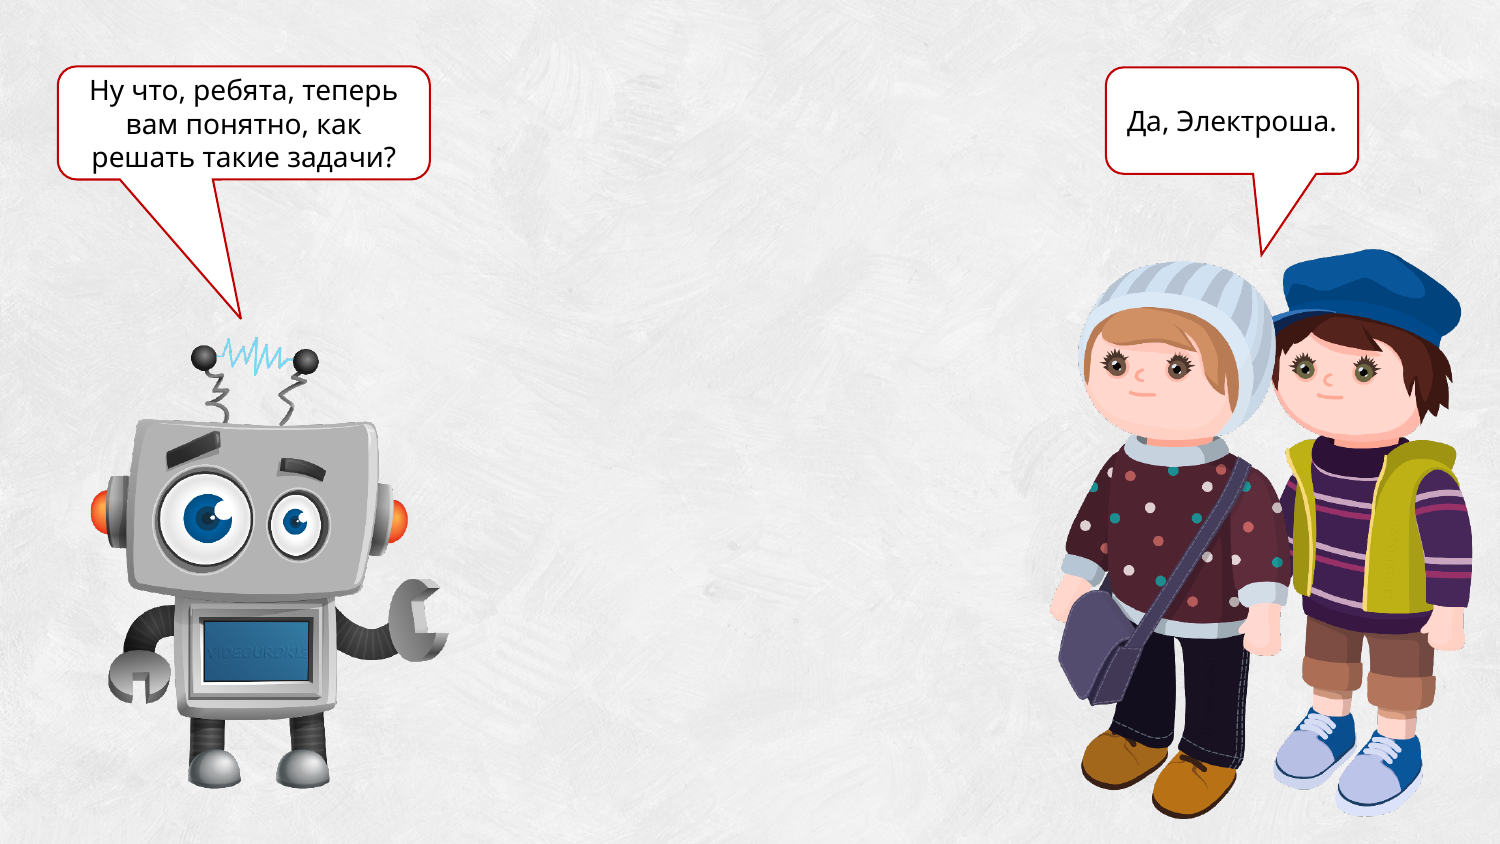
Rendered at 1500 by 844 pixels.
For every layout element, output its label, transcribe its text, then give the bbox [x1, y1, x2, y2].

text_box Да, Электроша. [1104, 66, 1360, 228]
picture [0, 0, 1500, 844]
text_box Ну что, ребята, теперь вам понятно, как решать такие задачи? [56, 65, 431, 320]
